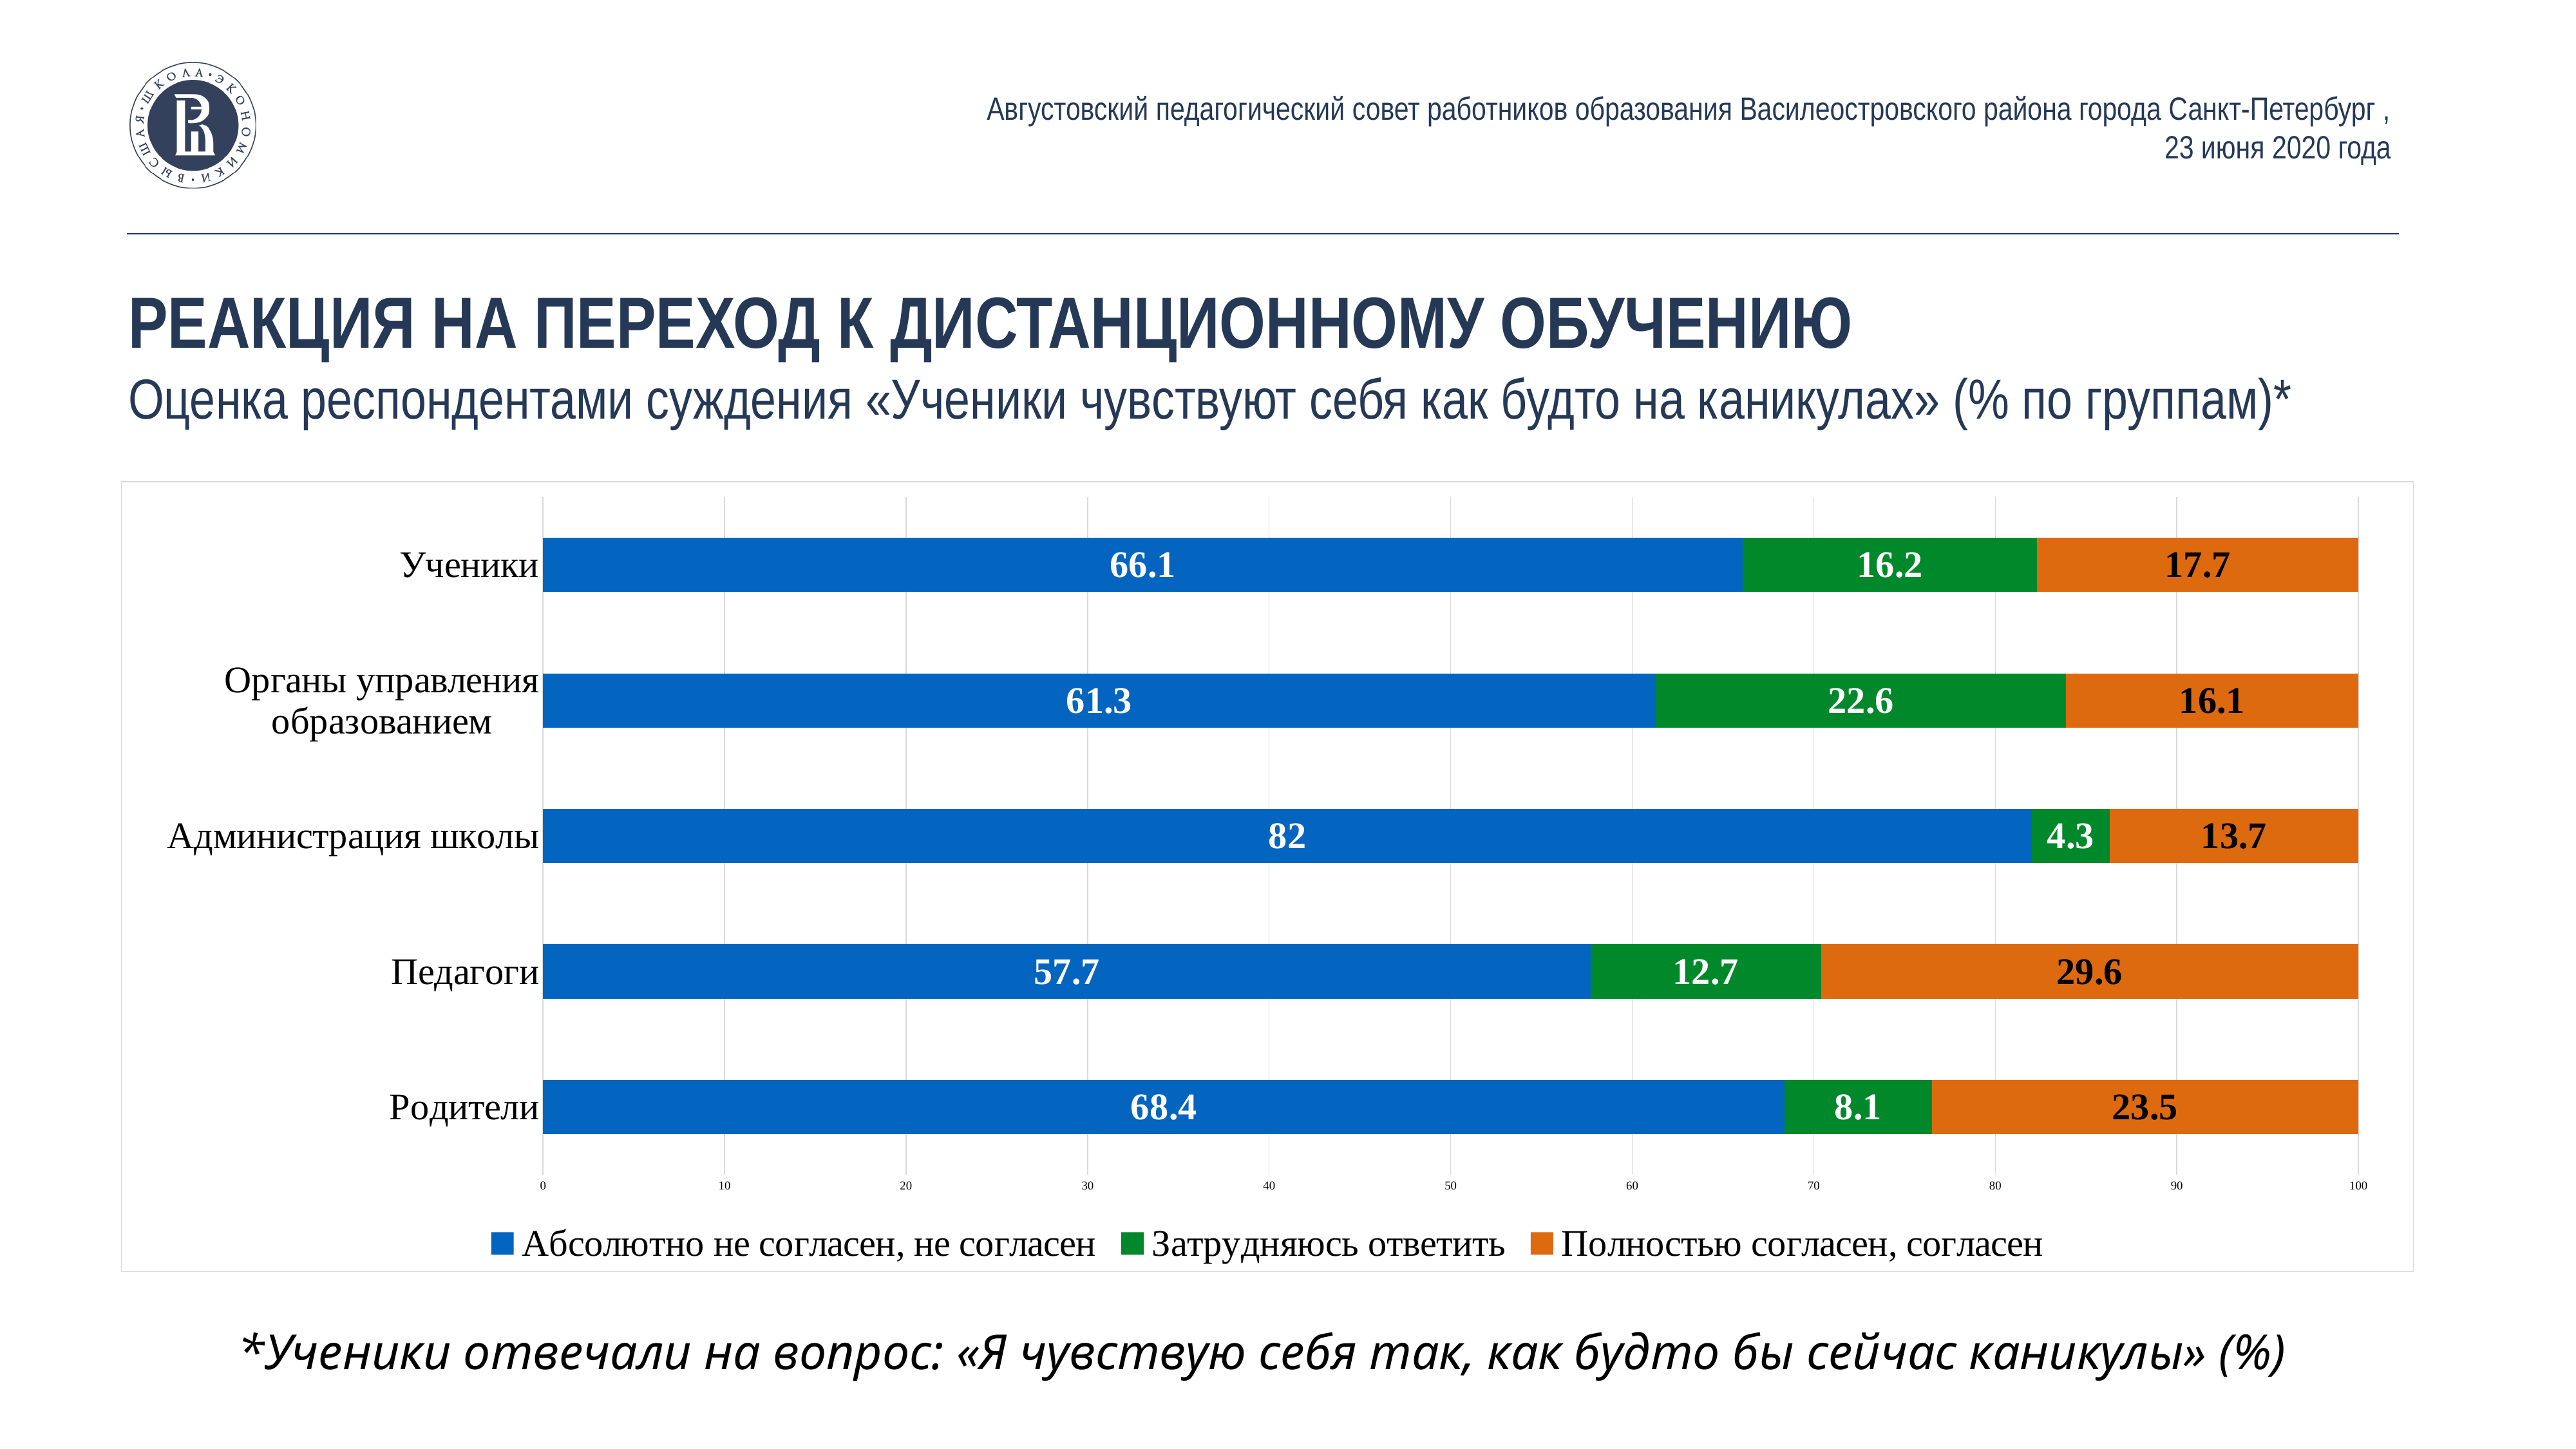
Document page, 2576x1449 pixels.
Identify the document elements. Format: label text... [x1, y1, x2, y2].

text_box Реакция на переход к дистанционному обучению Оценка респондентами суждения «Ученики чувствуют себя как будто на каникулах» (% по группам)* [120, 268, 2392, 474]
picture [129, 62, 256, 189]
chart [120, 480, 2414, 1273]
text_box *Ученики отвечали на вопрос: «Я чувствую себя так, как будто бы сейчас каникулы» (%) [110, 1302, 2416, 1402]
text_box Августовский педагогический совет работников образования Василеостровского района города Санкт-Петербург , 23 июня 2020 года [656, 80, 2399, 173]
